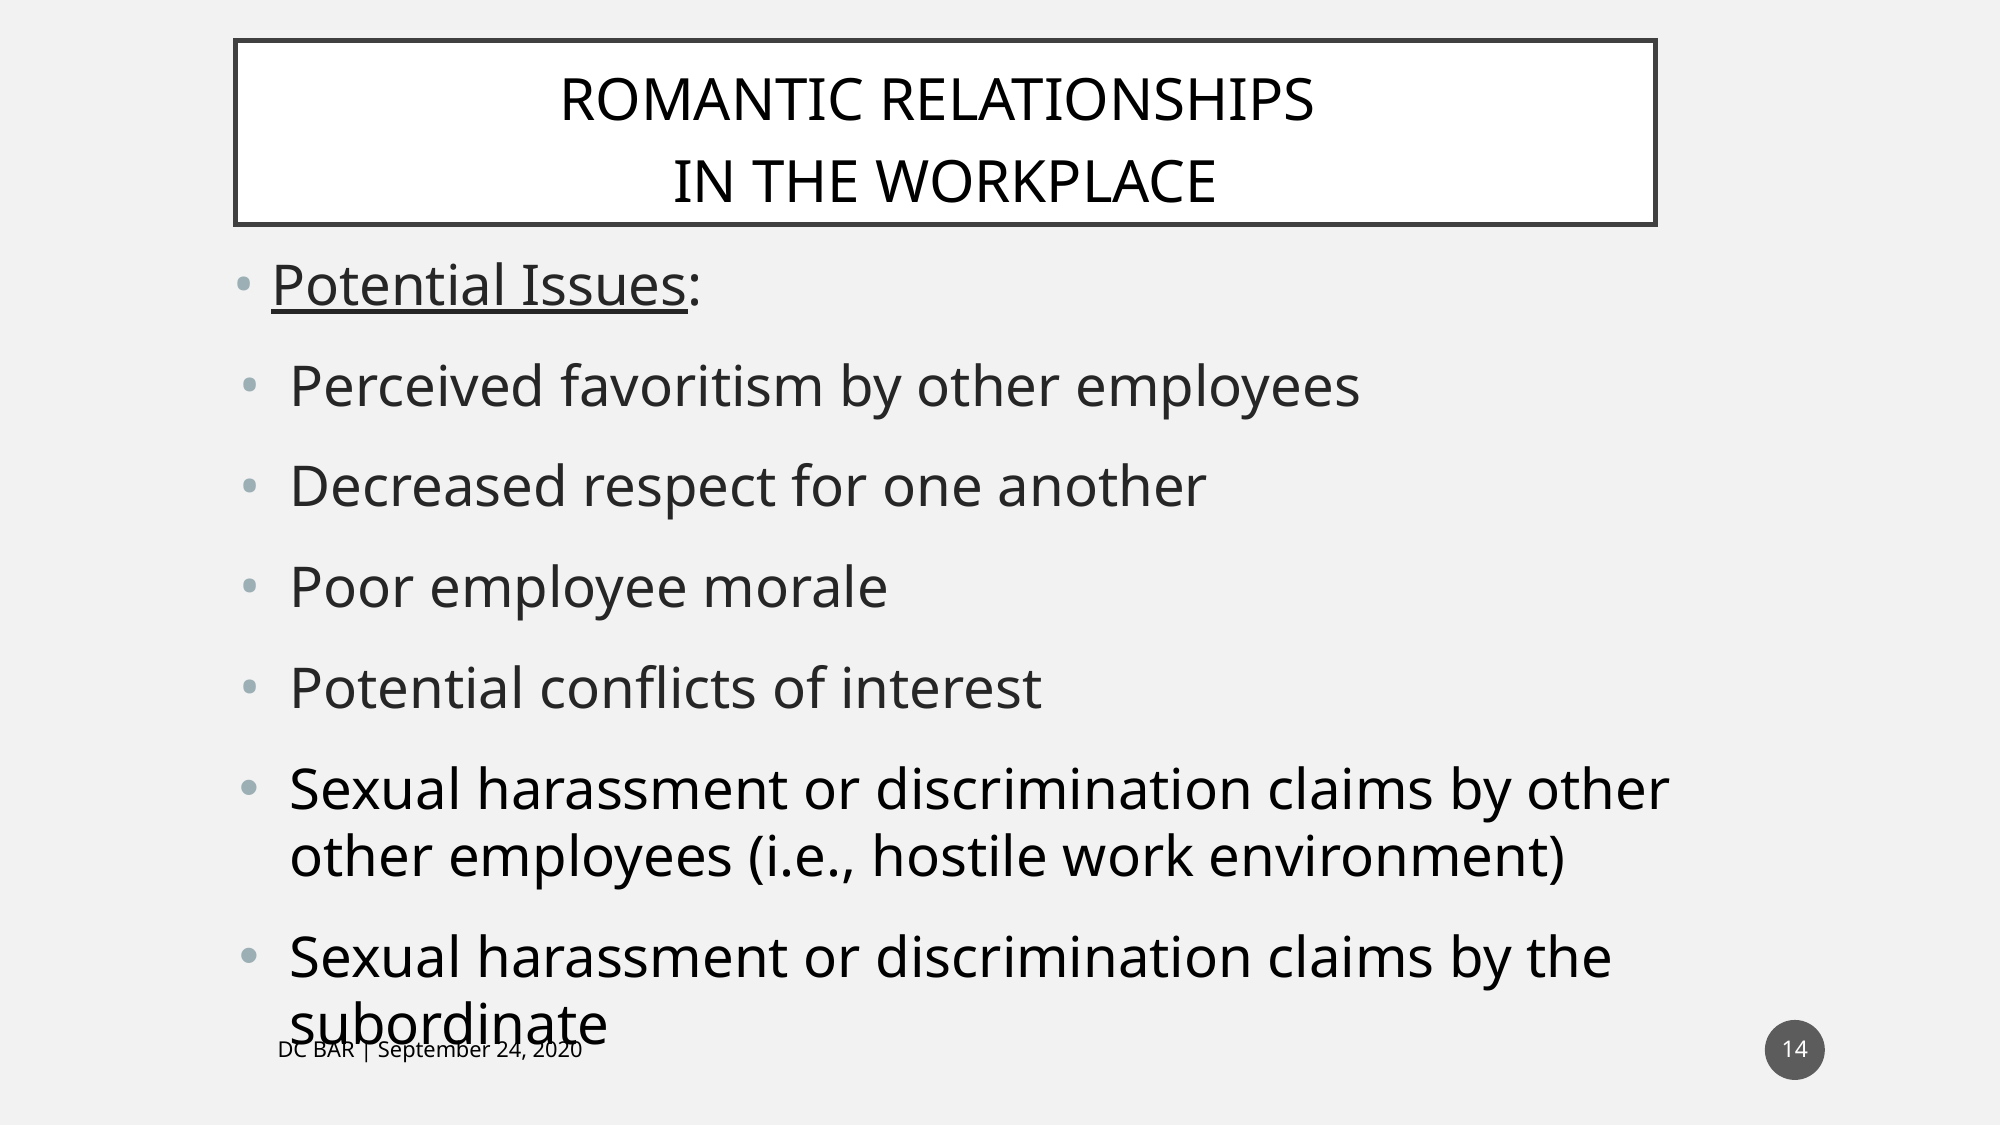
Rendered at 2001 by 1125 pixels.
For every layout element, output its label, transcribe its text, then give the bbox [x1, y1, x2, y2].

slide_number 14 [1764, 1019, 1825, 1080]
footer DC BAR | September 24, 2020 [262, 1023, 1231, 1076]
list Potential Issues: Perceived favoritism by other employees Decreased respect for one another Poor employee morale Potential conflicts of interest Sexual harassment or discrimination claims by other other employees (i.e., hostile work environment) Sexual harassment or discrimination claims by the subordinate [218, 241, 1733, 1023]
title ROMANTIC RELATIONSHIPS IN THE WORKPLACE [233, 38, 1658, 227]
